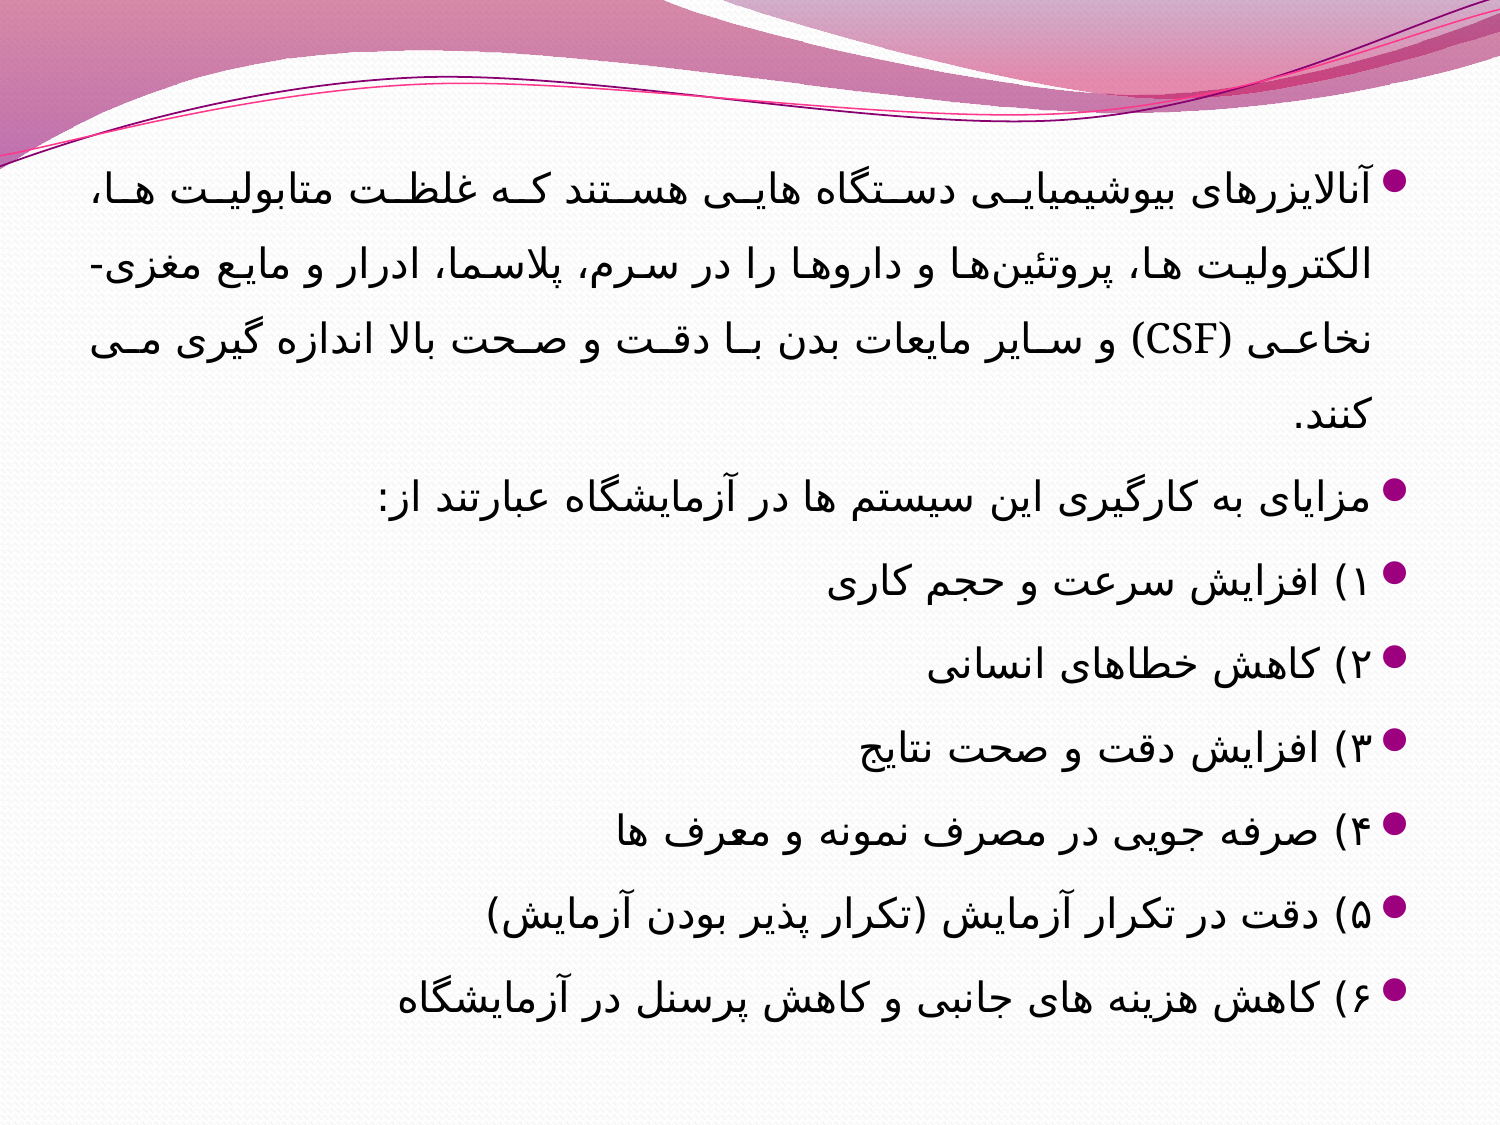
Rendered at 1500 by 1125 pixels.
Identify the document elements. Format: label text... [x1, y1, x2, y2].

list آنالایزرهای بیوشیمیایی دستگاه هایی هستند که غلظت متابولیت ها، الکترولیت ها، پروتئین‌ها و داروها را در سرم، پلاسما، ادرار و مایع مغزی- نخاعی ‏‎(CSF)‎‏ و سایر مایعات بدن با دقت و صحت بالا اندازه گیری می کنند. مزایای به کارگیری این سیستم ها در آزمایشگاه عبارتند از: ۱) افزایش سرعت و حجم کاری ۲) کاهش خطاهای انسانی ۳) افزایش دقت و صحت نتایج ۴) صرفه جویی در مصرف نمونه و معرف ها ۵) دقت در تکرار آزمایش (تکرار پذیر بودن آزمایش) ۶) کاهش هزینه های جانبی و کاهش پرسنل در آزمایشگاه [75, 128, 1425, 1038]
